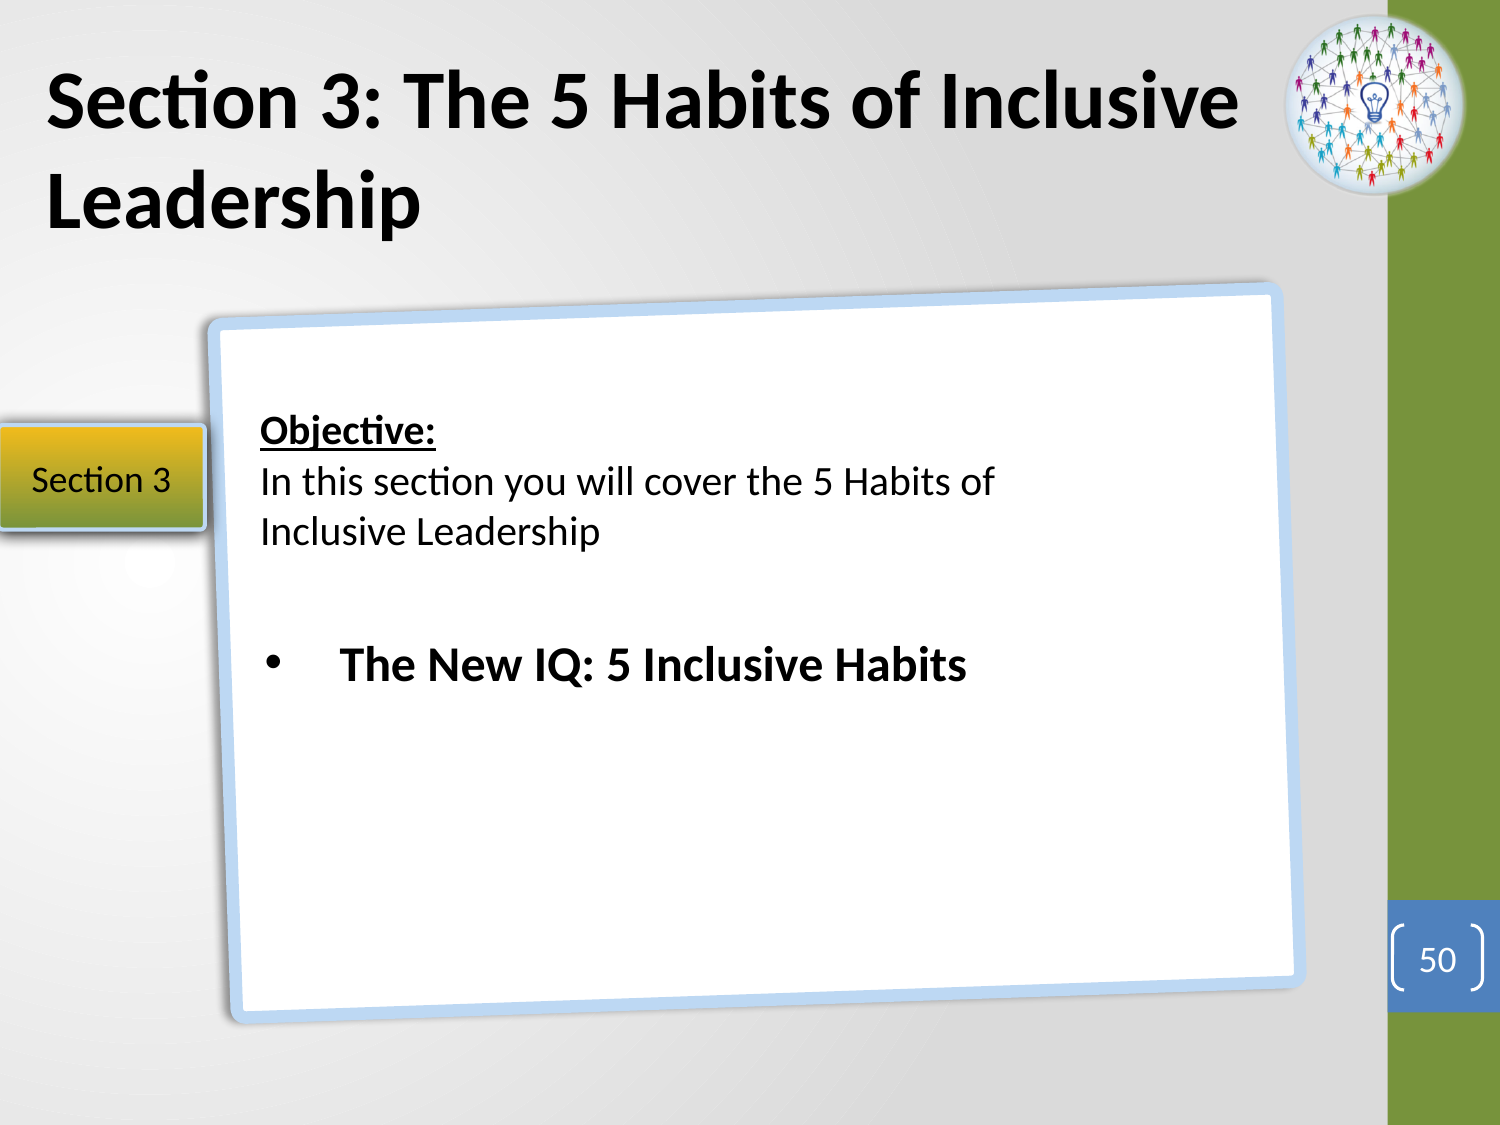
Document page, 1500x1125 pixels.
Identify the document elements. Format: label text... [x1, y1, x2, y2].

text_box Objective: In this section you will cover the 5 Habits of Inclusive Leadership [245, 395, 1133, 561]
picture [1280, 10, 1469, 200]
text_box [211, 286, 1303, 1020]
text_box Section 3 [0, 422, 207, 532]
text_box Section 3: The 5 Habits of Inclusive Leadership [31, 37, 1275, 253]
slide_number 50 [1390, 923, 1485, 992]
text_box The New IQ: 5 Inclusive Habits [249, 624, 1088, 779]
